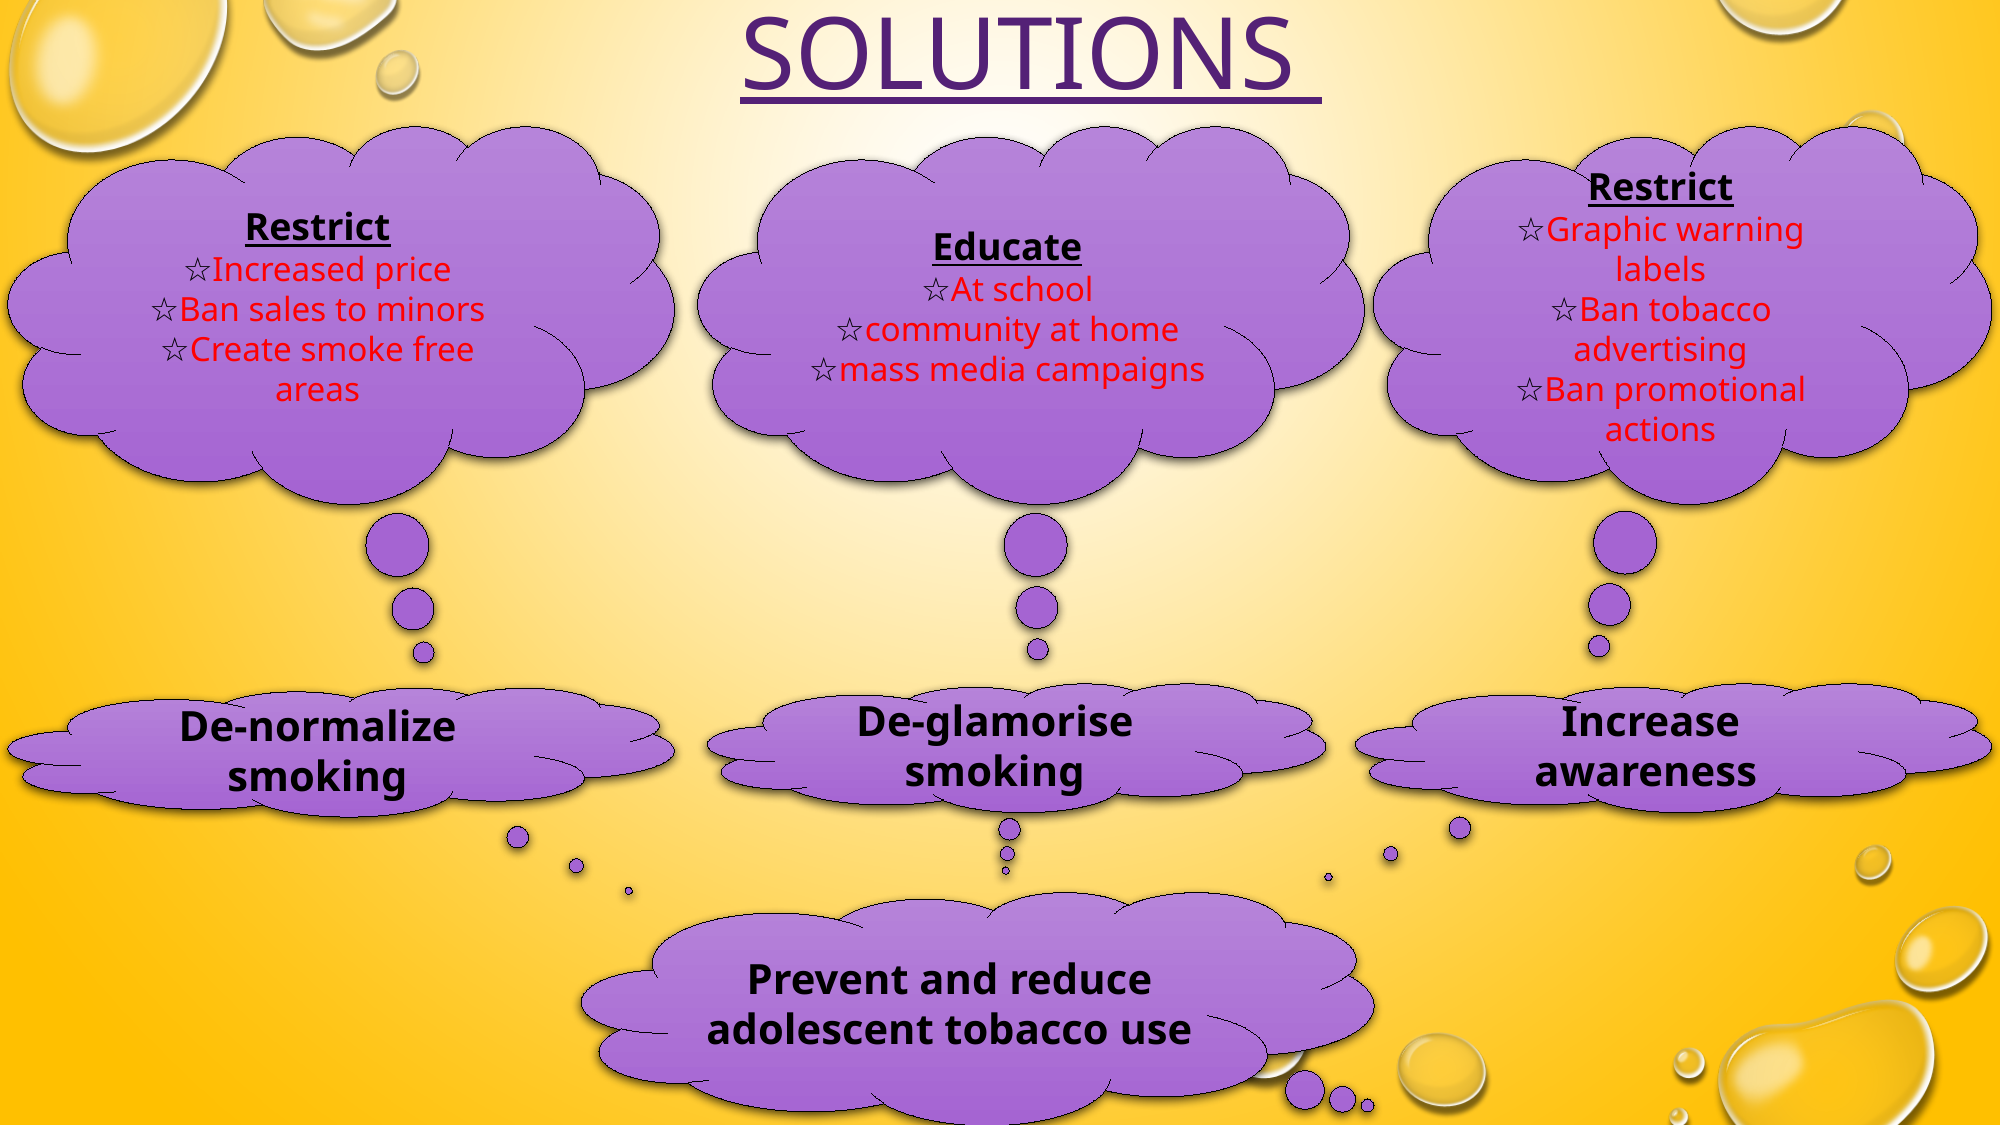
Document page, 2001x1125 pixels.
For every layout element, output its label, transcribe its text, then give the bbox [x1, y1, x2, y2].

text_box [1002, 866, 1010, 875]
text_box De-glamorise smoking [998, 818, 1021, 841]
text_box Educate ☆At school ☆community at home ☆mass media campaigns [697, 126, 1365, 505]
text_box Educate ☆At school ☆community at home ☆mass media campaigns [1015, 586, 1058, 629]
text_box Increase awareness [1449, 816, 1471, 839]
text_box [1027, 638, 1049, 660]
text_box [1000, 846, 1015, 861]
text_box Restrict ☆Increased price ☆Ban sales to minors ☆Create smoke free areas [365, 513, 429, 577]
text_box Restrict ☆Increased price ☆Ban sales to minors ☆Create smoke free areas [7, 126, 675, 505]
text_box Restrict ☆Graphic warning labels ☆Ban tobacco advertising ☆Ban promotional actions [1588, 583, 1631, 626]
text_box Restrict ☆Graphic warning labels ☆Ban tobacco advertising ☆Ban promotional actions [1373, 126, 1992, 505]
text_box De-normalize smoking [506, 826, 529, 848]
text_box Educate ☆At school ☆community at home ☆mass media campaigns [1004, 513, 1068, 577]
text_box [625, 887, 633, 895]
text_box Restrict ☆Graphic warning labels ☆Ban tobacco advertising ☆Ban promotional actions [1593, 511, 1657, 575]
text_box Restrict ☆Increased price ☆Ban sales to minors ☆Create smoke free areas [392, 587, 434, 630]
title Solutions [181, 0, 1882, 217]
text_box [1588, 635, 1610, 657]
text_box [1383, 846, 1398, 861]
text_box Increase awareness [1355, 683, 1992, 813]
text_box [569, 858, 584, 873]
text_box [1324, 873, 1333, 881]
text_box De-glamorise smoking [707, 683, 1326, 813]
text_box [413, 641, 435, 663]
text_box De-normalize smoking [7, 688, 675, 818]
picture [0, 0, 2000, 1125]
text_box Prevent and reduce adolescent tobacco use [581, 892, 1375, 1125]
